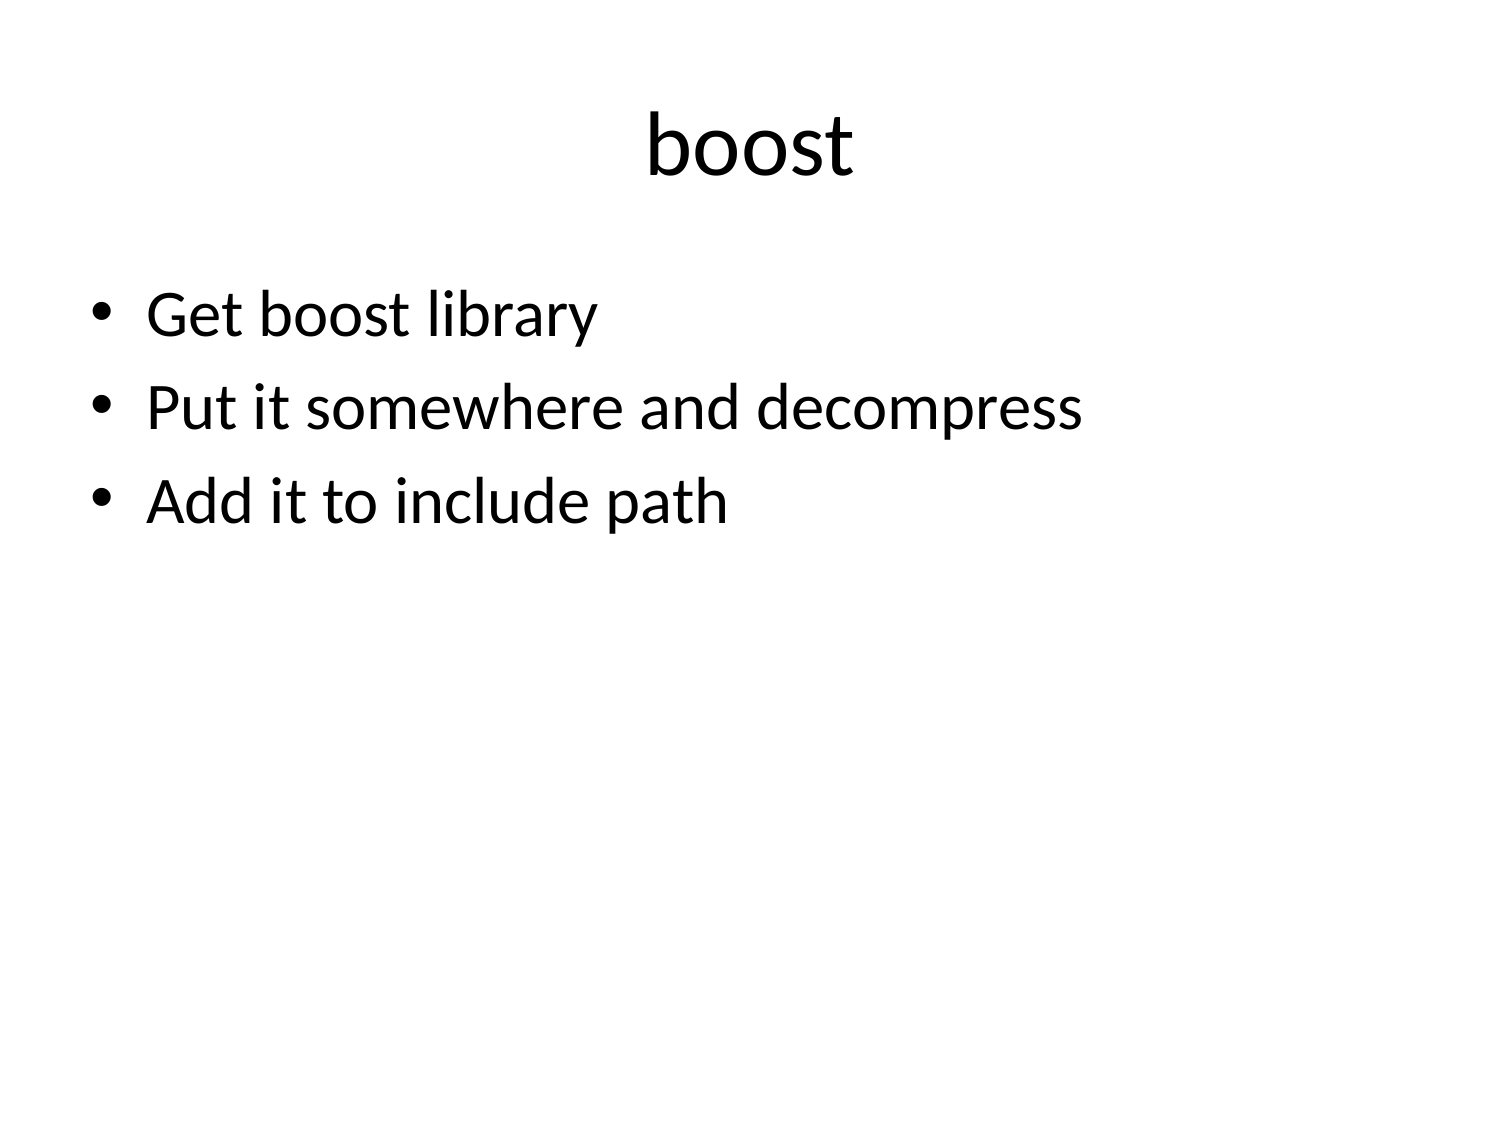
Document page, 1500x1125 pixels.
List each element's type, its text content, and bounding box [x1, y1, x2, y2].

list Get boost library Put it somewhere and decompress Add it to include path [75, 262, 1425, 1005]
title boost [75, 45, 1425, 233]
